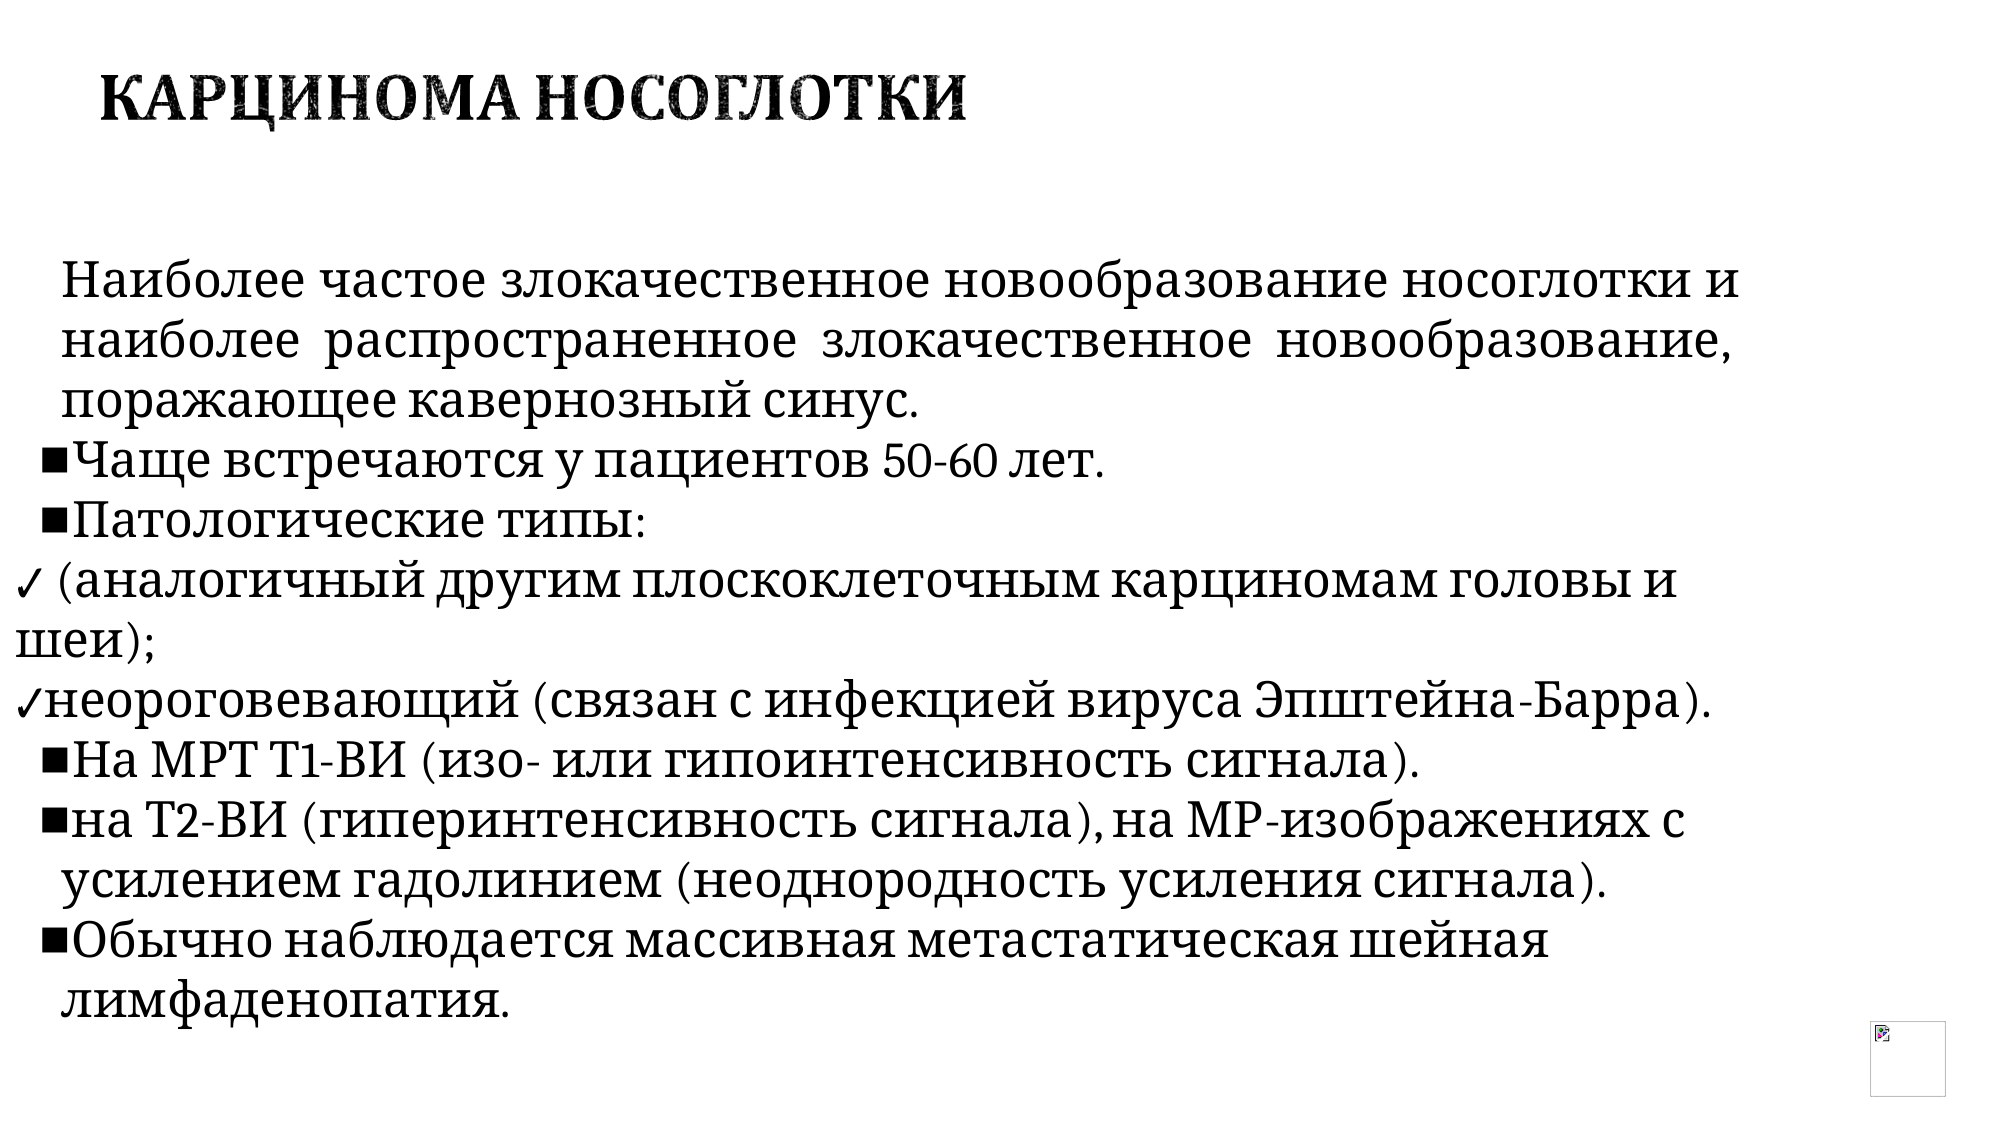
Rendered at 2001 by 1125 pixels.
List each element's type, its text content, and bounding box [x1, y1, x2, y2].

text_box Наиболее частое злокачественное новообразование носоглотки и наиболее распространенное злокачественное новообразование, поражающее кавернозный синус. Чаще встречаются у пациентов 50-60 лет. Патологические типы: ✔ (аналогичный другим плоскоклеточным карциномам головы и шеи); ✔неороговевающий (связан с инфекцией вируса Эпштейна-Барра). На МРТ Т1-ВИ (изо- или гипоинтенсивность сигнала). на Т2-ВИ (гиперинтенсивность сигнала), на МР-изображениях с усилением гадолинием (неоднородность усиления сигнала). Обычно наблюдается массивная метастатическая шейная лимфаденопатия. [13, 245, 1753, 1028]
picture [1870, 1021, 1946, 1097]
picture [56, 33, 1869, 233]
